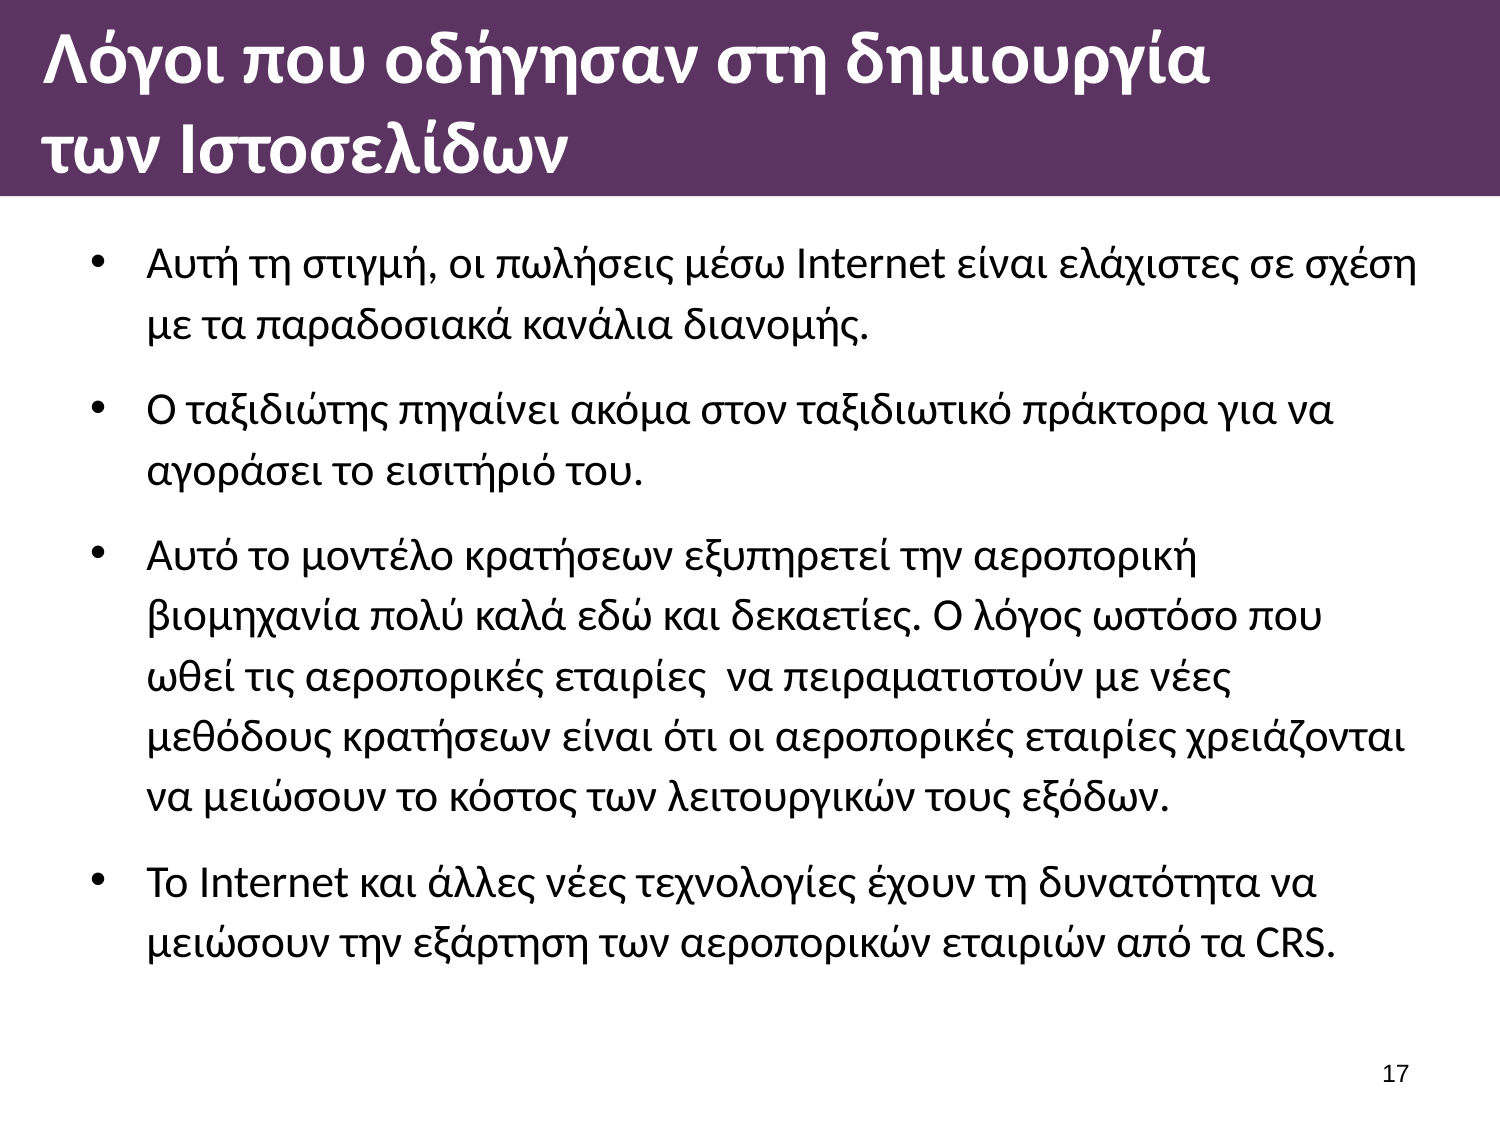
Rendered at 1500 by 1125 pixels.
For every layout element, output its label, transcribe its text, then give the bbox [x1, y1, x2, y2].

slide_number 16 [1074, 1042, 1425, 1103]
list Αυτή τη στιγμή, οι πωλήσεις μέσω Internet είναι ελάχιστες σε σχέση με τα παραδοσιακά κανάλια διανομής. Ο ταξιδιώτης πηγαίνει ακόμα στον ταξιδιωτικό πράκτορα για να αγοράσει το εισιτήριό του. Αυτό το μοντέλο κρατήσεων εξυπηρετεί την αεροπορική βιομηχανία πολύ καλά εδώ και δεκαετίες. Ο λόγος ωστόσο που ωθεί τις αεροπορικές εταιρίες να πειραματιστούν με νέες μεθόδους κρατήσεων είναι ότι οι αεροπορικές εταιρίες χρειάζονται να μειώσουν το κόστος των λειτουργικών τους εξόδων. Το Internet και άλλες νέες τεχνολογίες έχουν τη δυνατότητα να μειώσουν την εξάρτηση των αεροπορικών εταιριών από τα CRS. [75, 219, 1436, 1071]
title Λόγοι που οδήγησαν στη δημιουργία των Ιστοσελίδων [0, 0, 1500, 197]
